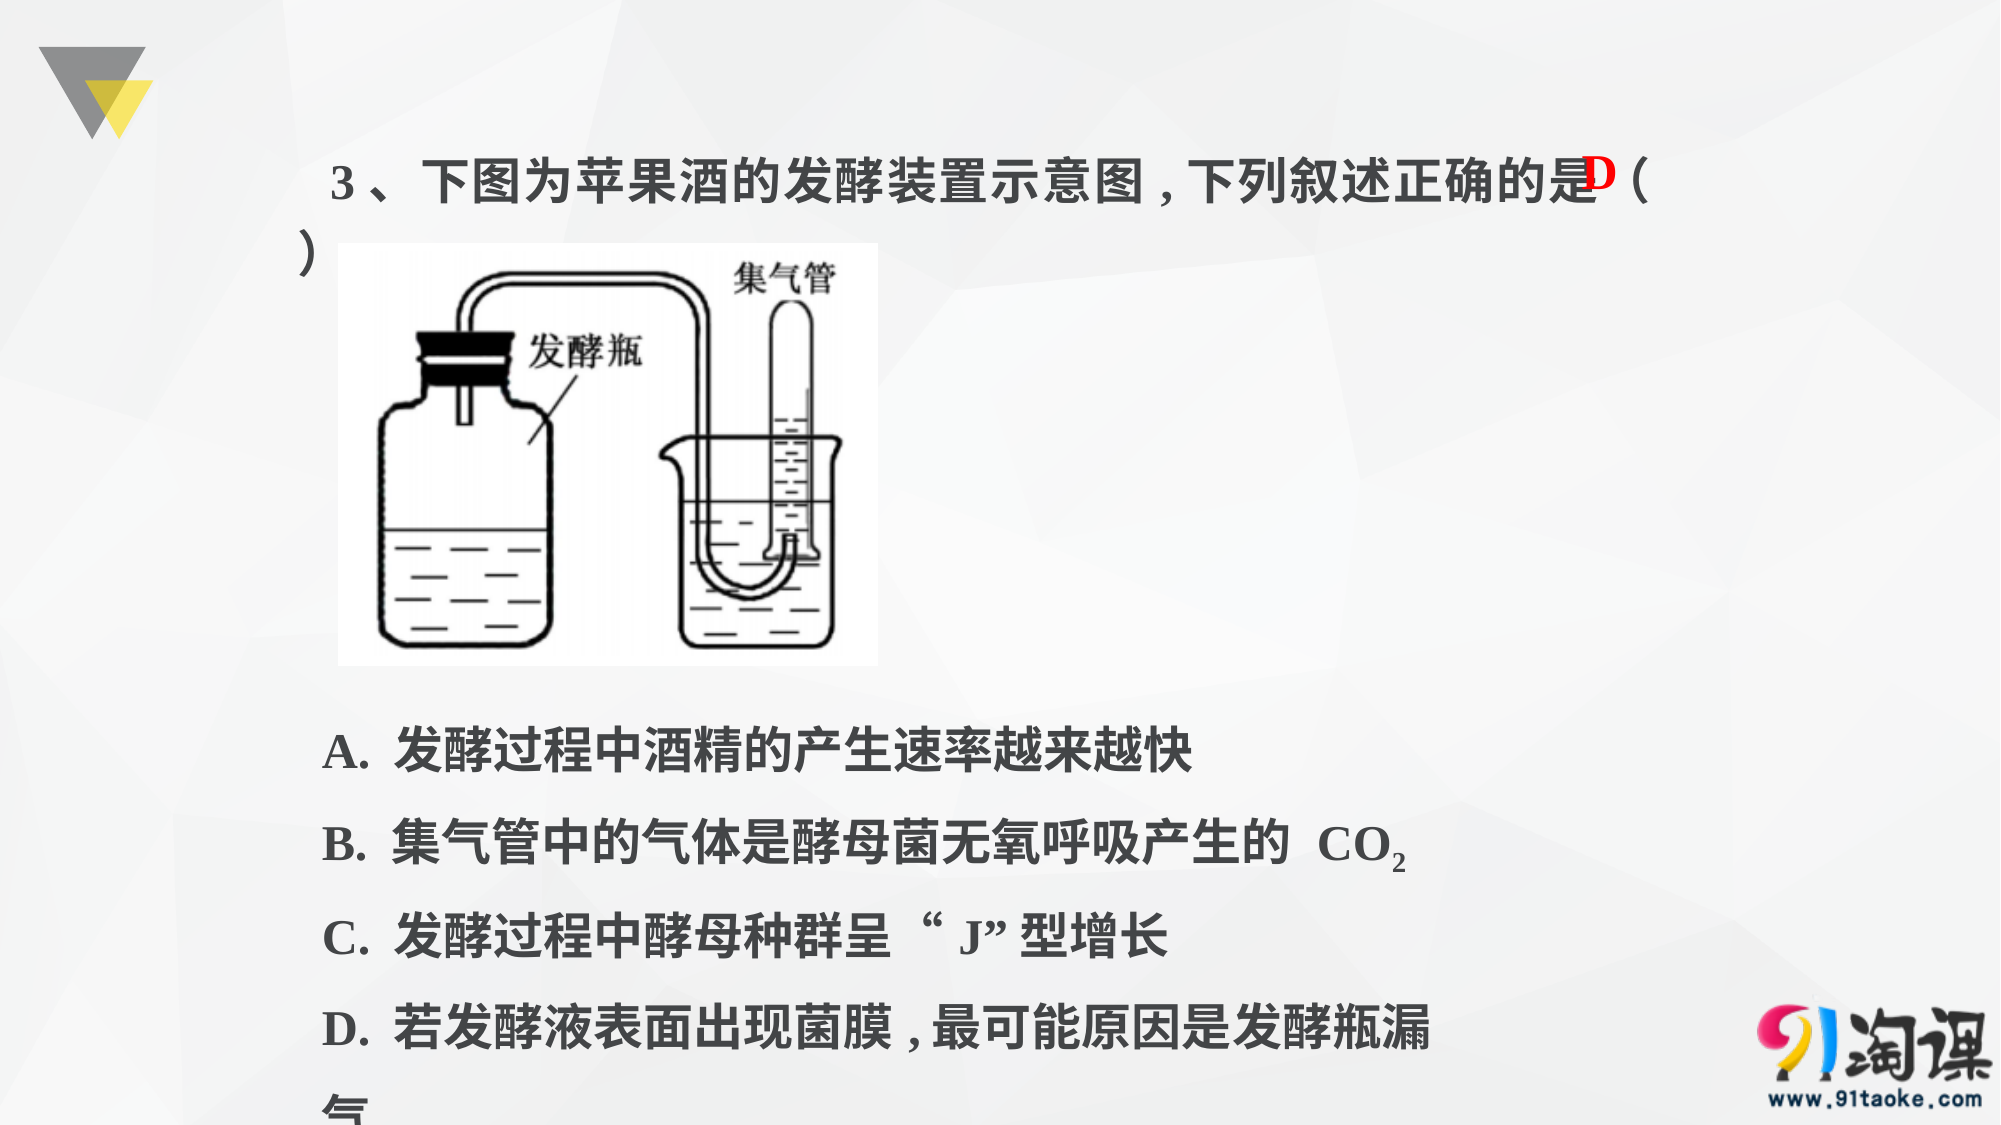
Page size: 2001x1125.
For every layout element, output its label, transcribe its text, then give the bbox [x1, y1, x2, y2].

table_header A. 发酵过程中酒精的产生速率越来越快 B. 集气管中的气体是酵母菌无氧呼吸产生的 CO2 C. 发酵过程中酵母种群呈“J”型增长 D. 若发酵液表面出现菌膜,最可能原因是发酵瓶漏气 [303, 692, 1484, 1125]
text_box D [1566, 132, 1650, 208]
table_header 3、下图为苹果酒的发酵装置示意图,下列叙述正确的是（ ） [268, 142, 1709, 287]
picture [338, 243, 878, 666]
picture [1749, 990, 2000, 1125]
